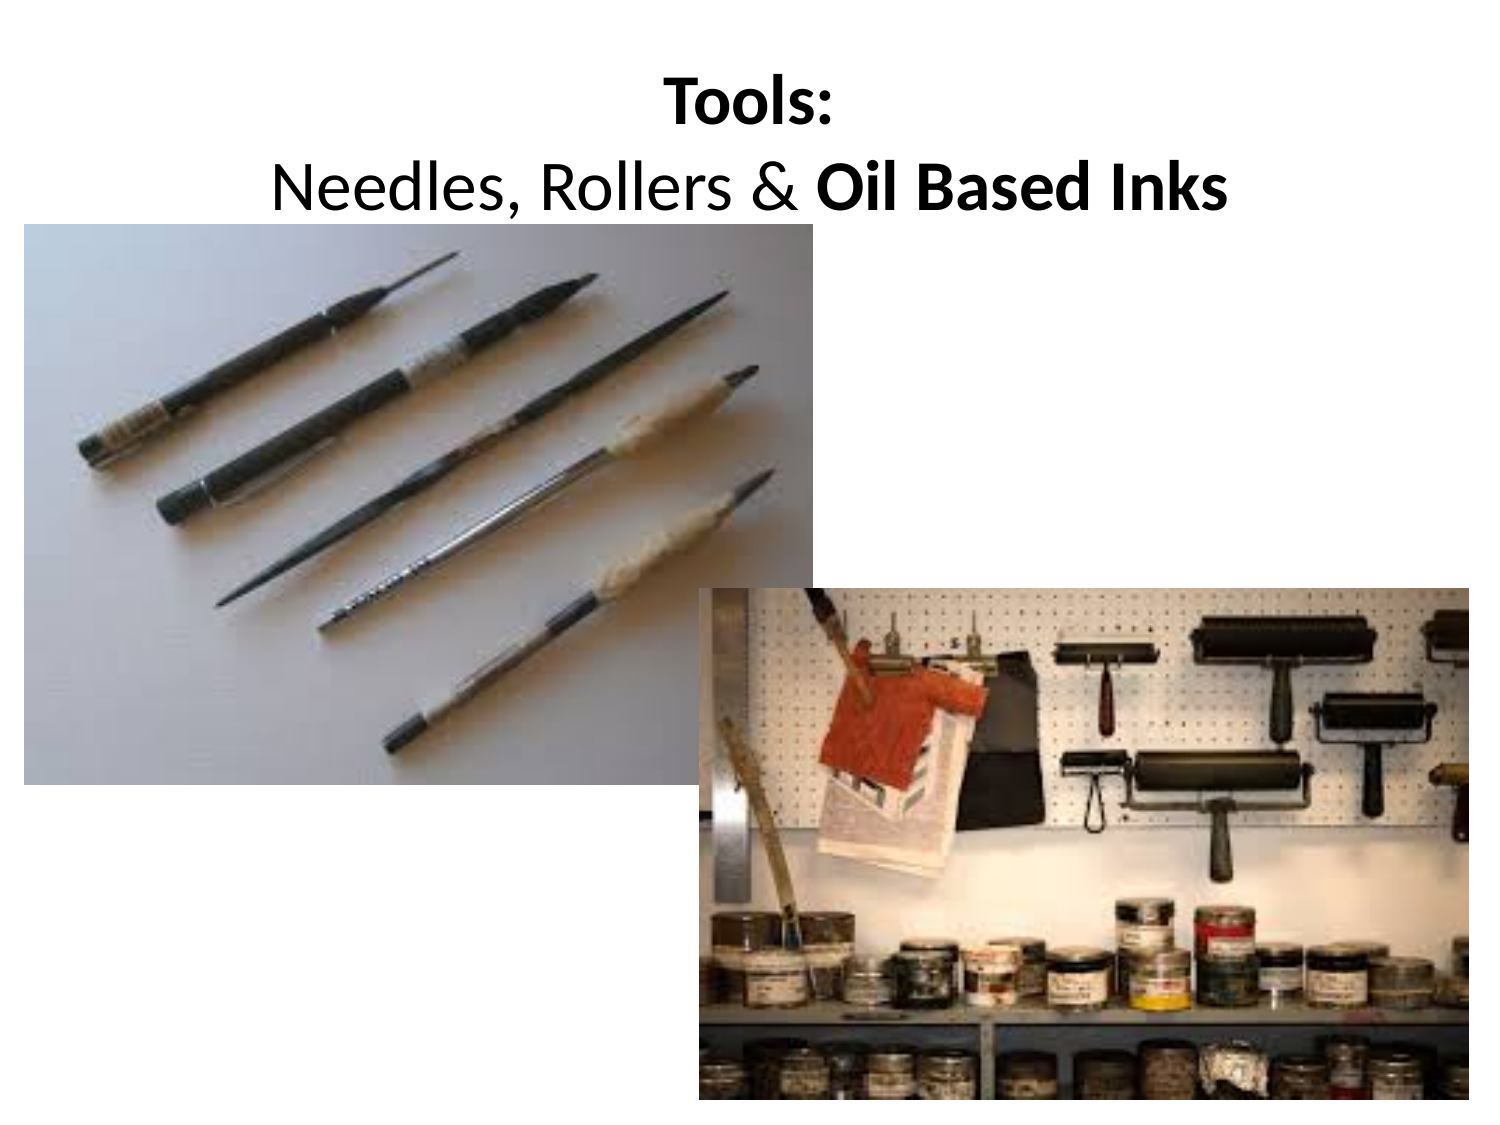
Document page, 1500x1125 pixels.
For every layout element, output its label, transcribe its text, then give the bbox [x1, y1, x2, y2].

title Tools: Needles, Rollers & Oil Based Inks [75, 45, 1425, 233]
picture [24, 224, 813, 785]
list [699, 588, 1470, 1101]
